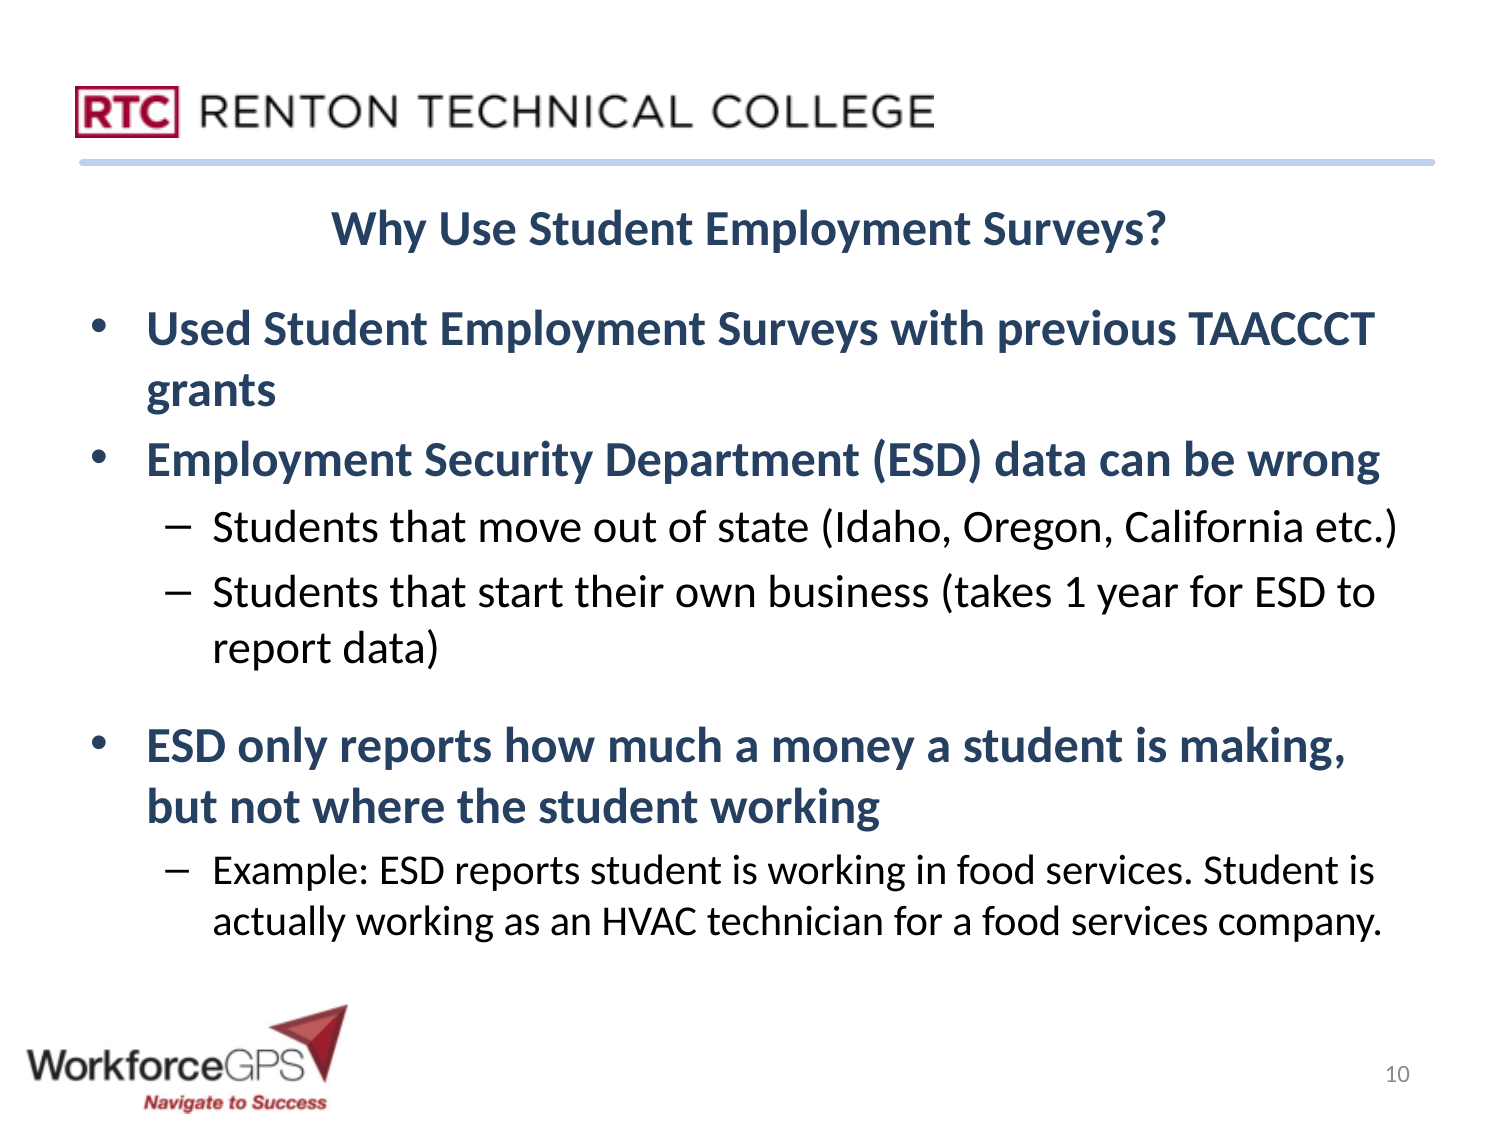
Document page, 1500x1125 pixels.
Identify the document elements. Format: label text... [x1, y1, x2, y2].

slide_number 10 [1074, 1042, 1425, 1103]
picture [24, 1004, 351, 1114]
picture [74, 86, 934, 138]
list Why Use Student Employment Surveys? Used Student Employment Surveys with previous TAACCCT grants Employment Security Department (ESD) data can be wrong Students that move out of state (Idaho, Oregon, California etc.) Students that start their own business (takes 1 year for ESD to report data) ESD only reports how much a money a student is making, but not where the student working Example: ESD reports student is working in food services. Student is actually working as an HVAC technician for a food services company. [75, 187, 1425, 1005]
